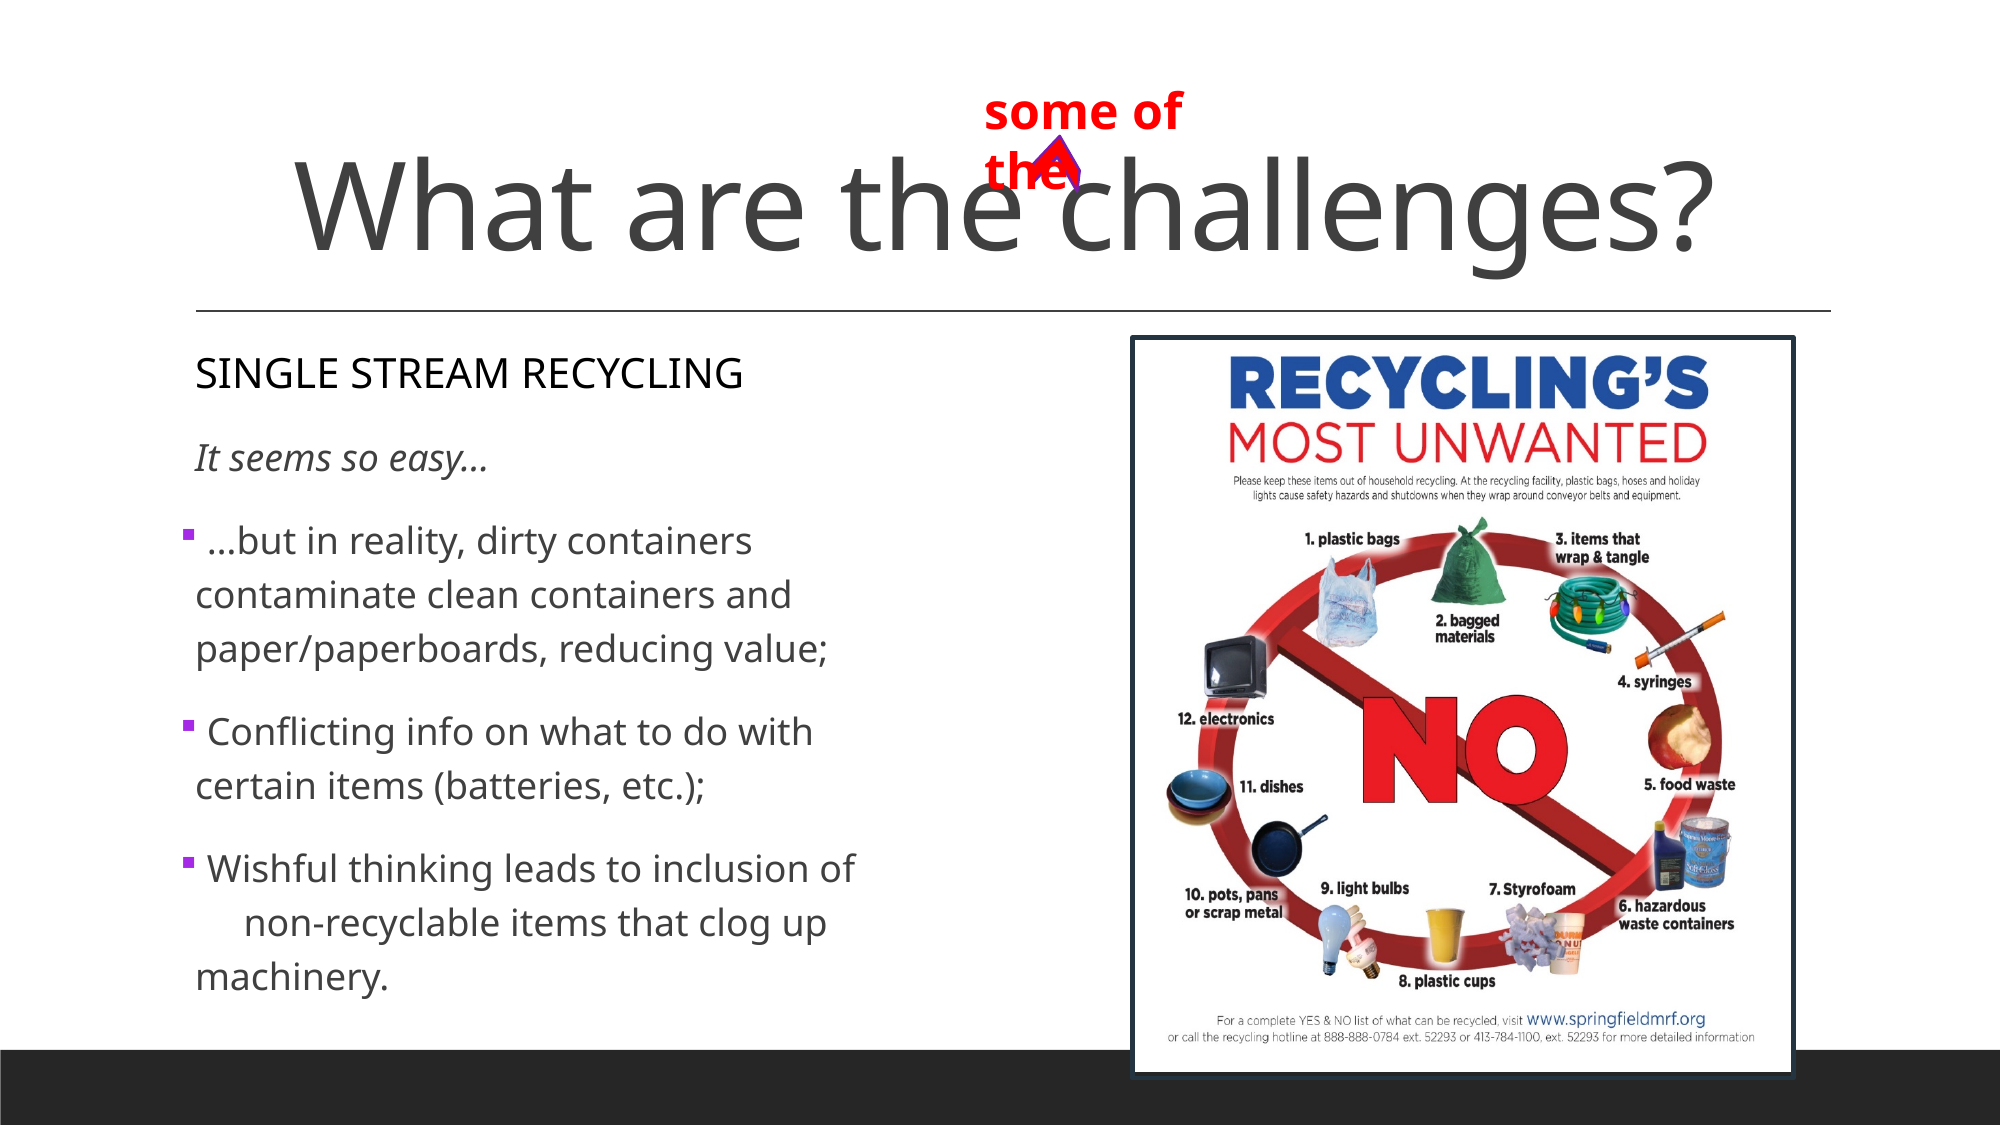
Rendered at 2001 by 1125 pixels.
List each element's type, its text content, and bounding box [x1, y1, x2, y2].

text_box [969, 71, 1270, 190]
title What are the challenges? [180, 47, 1830, 285]
picture [1131, 330, 1794, 1072]
text_box [1082, 309, 1844, 431]
list Single Stream Recycling [180, 306, 942, 417]
list It seems so easy… …but in reality, dirty containers contaminate clean containers and paper/paperboards, reducing value; Conflicting info on what to do with certain items (batteries, etc.); Wishful thinking leads to inclusion of non-recyclable items that clog up machinery. [180, 417, 942, 1022]
